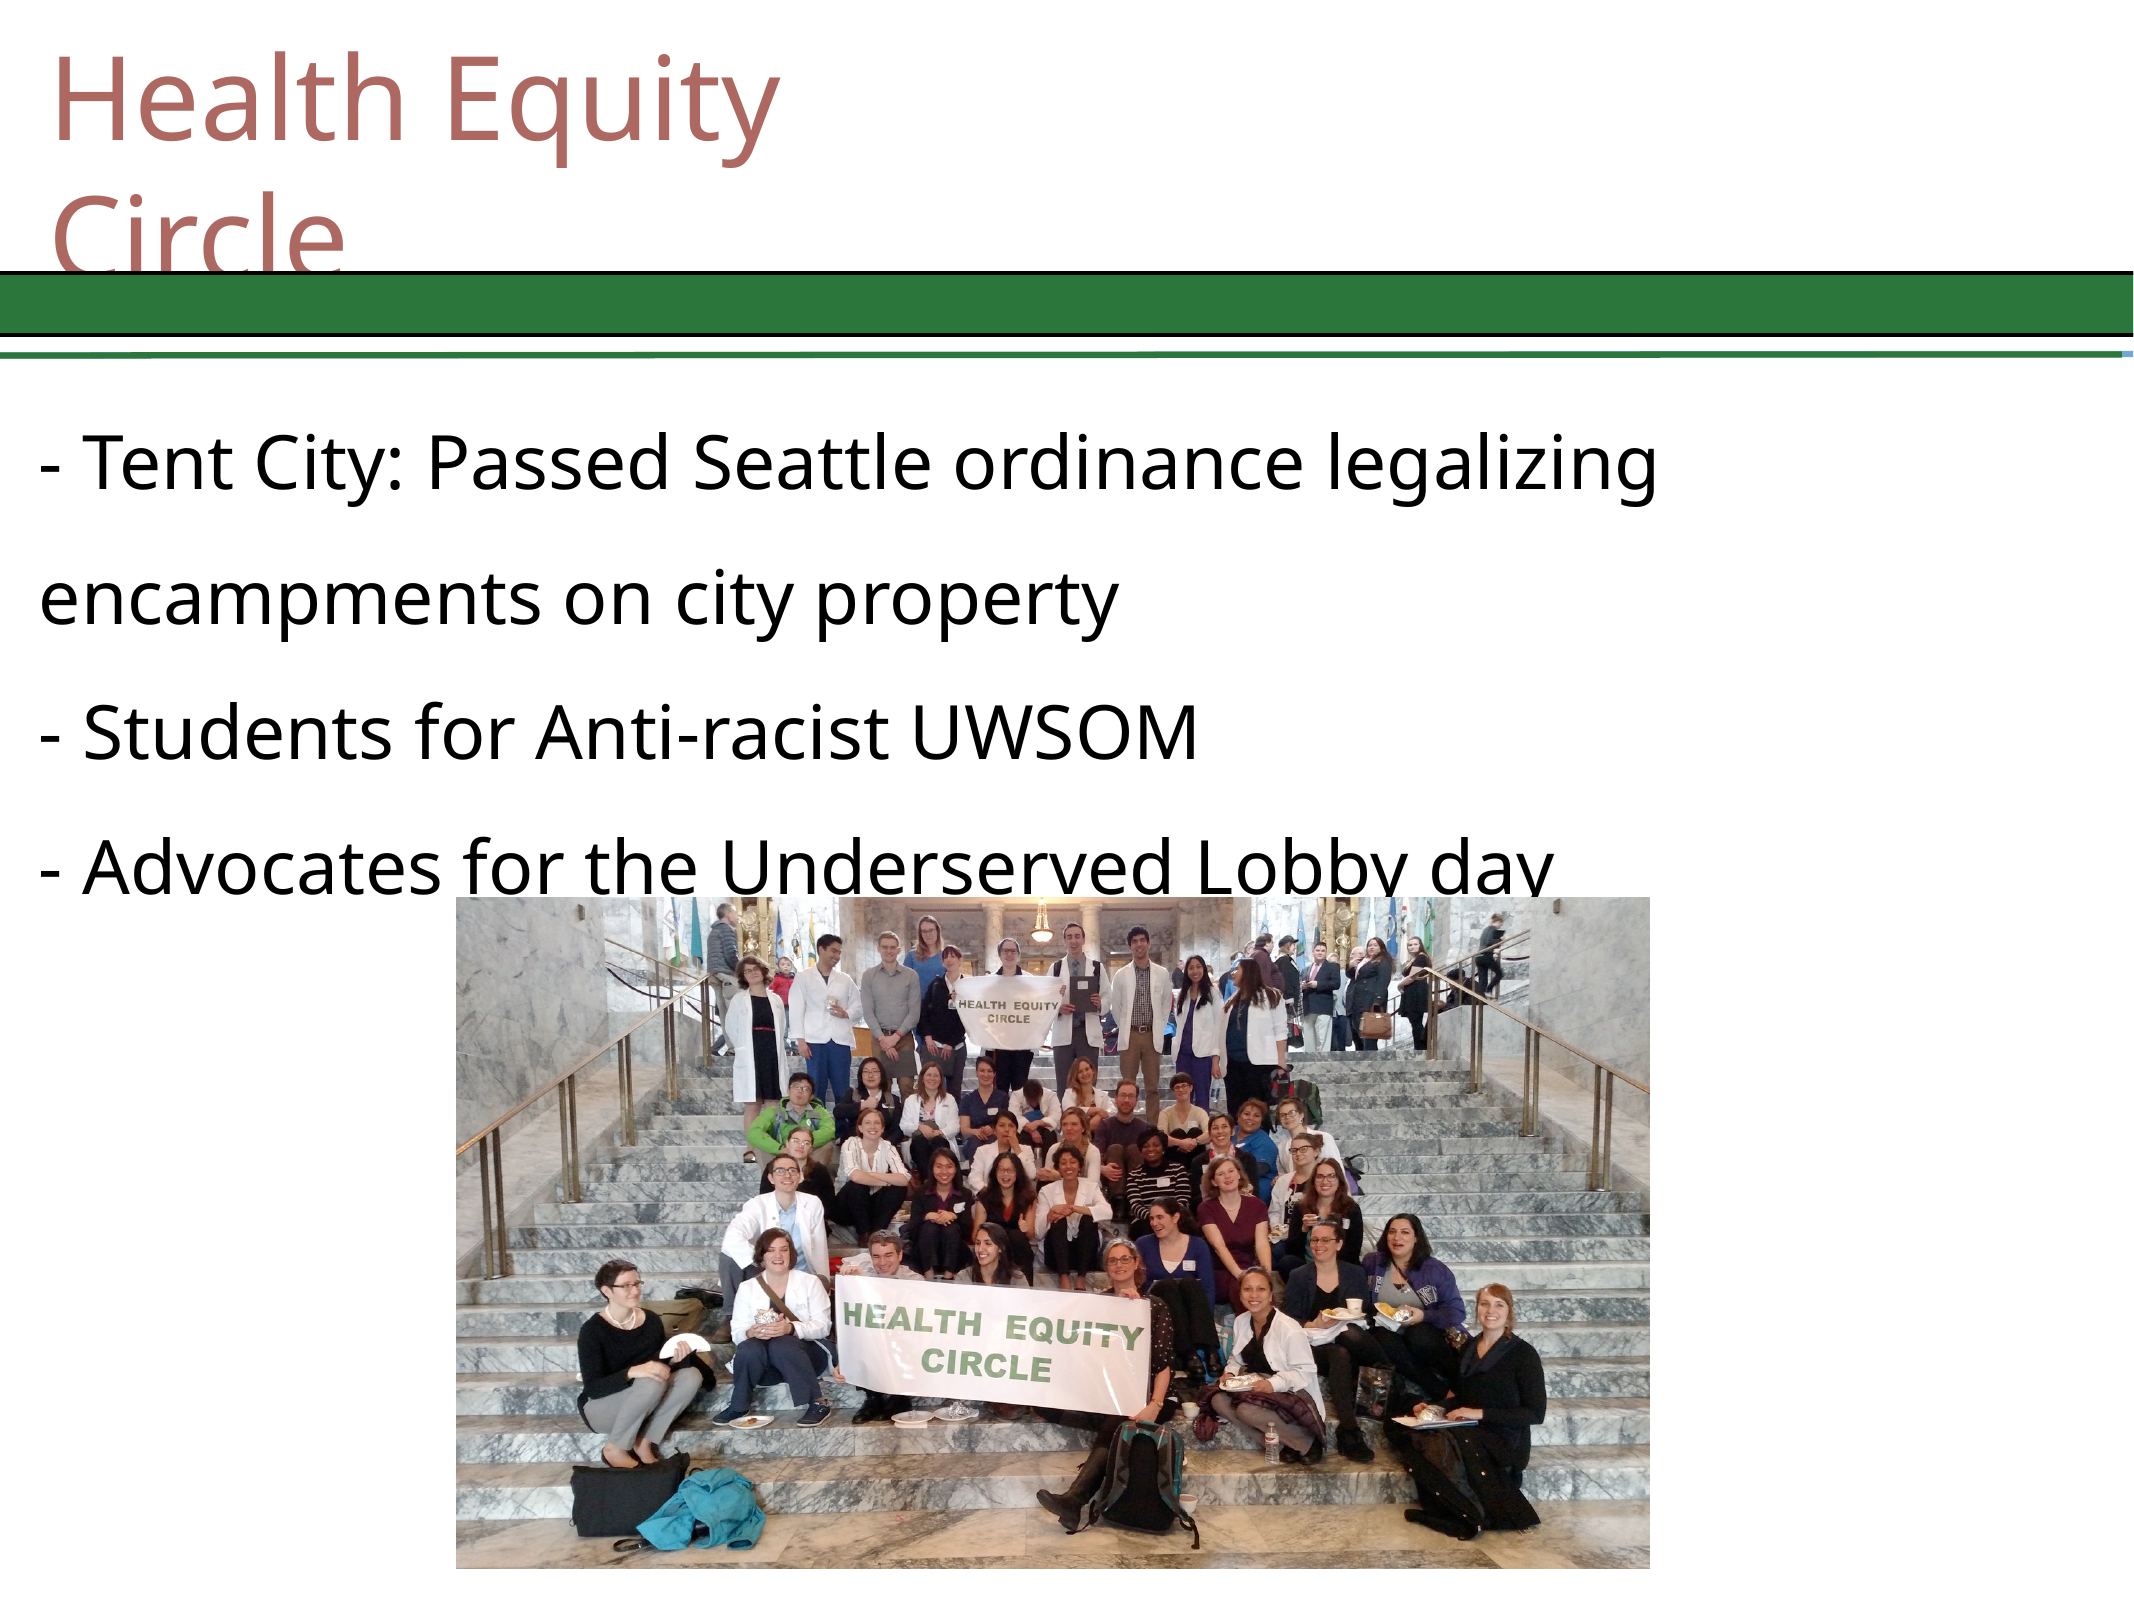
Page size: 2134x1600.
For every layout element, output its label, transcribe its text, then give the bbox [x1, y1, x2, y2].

text_box [0, 272, 2134, 336]
picture [456, 897, 1650, 1569]
text_box Health Equity Circle [39, 88, 1063, 239]
text_box - Tent City: Passed Seattle ordinance legalizing encampments on city property - Students for Anti-racist UWSOM - Advocates for the Underserved Lobby day [30, 367, 2121, 921]
